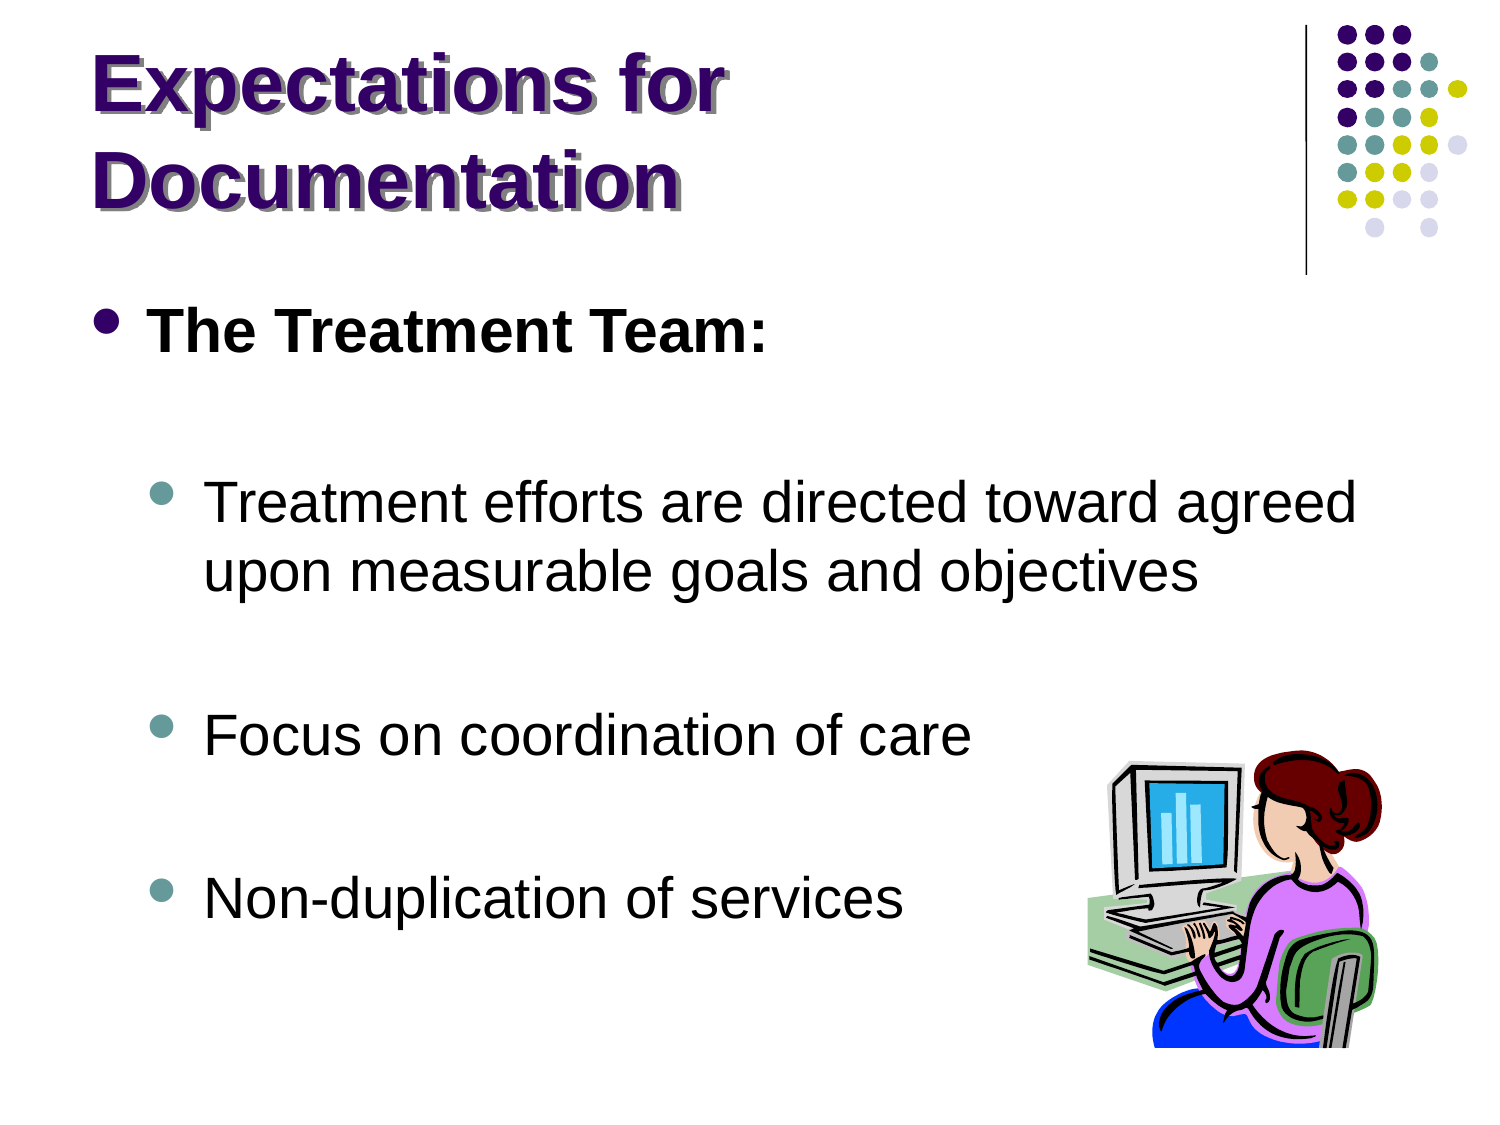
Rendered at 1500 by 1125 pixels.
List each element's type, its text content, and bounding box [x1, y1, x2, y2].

list The Treatment Team: Treatment efforts are directed toward agreed upon measurable goals and objectives Focus on coordination of care Non-duplication of services [74, 281, 1426, 1006]
title Expectations for Documentation [74, 19, 1313, 233]
picture [1087, 749, 1383, 1051]
